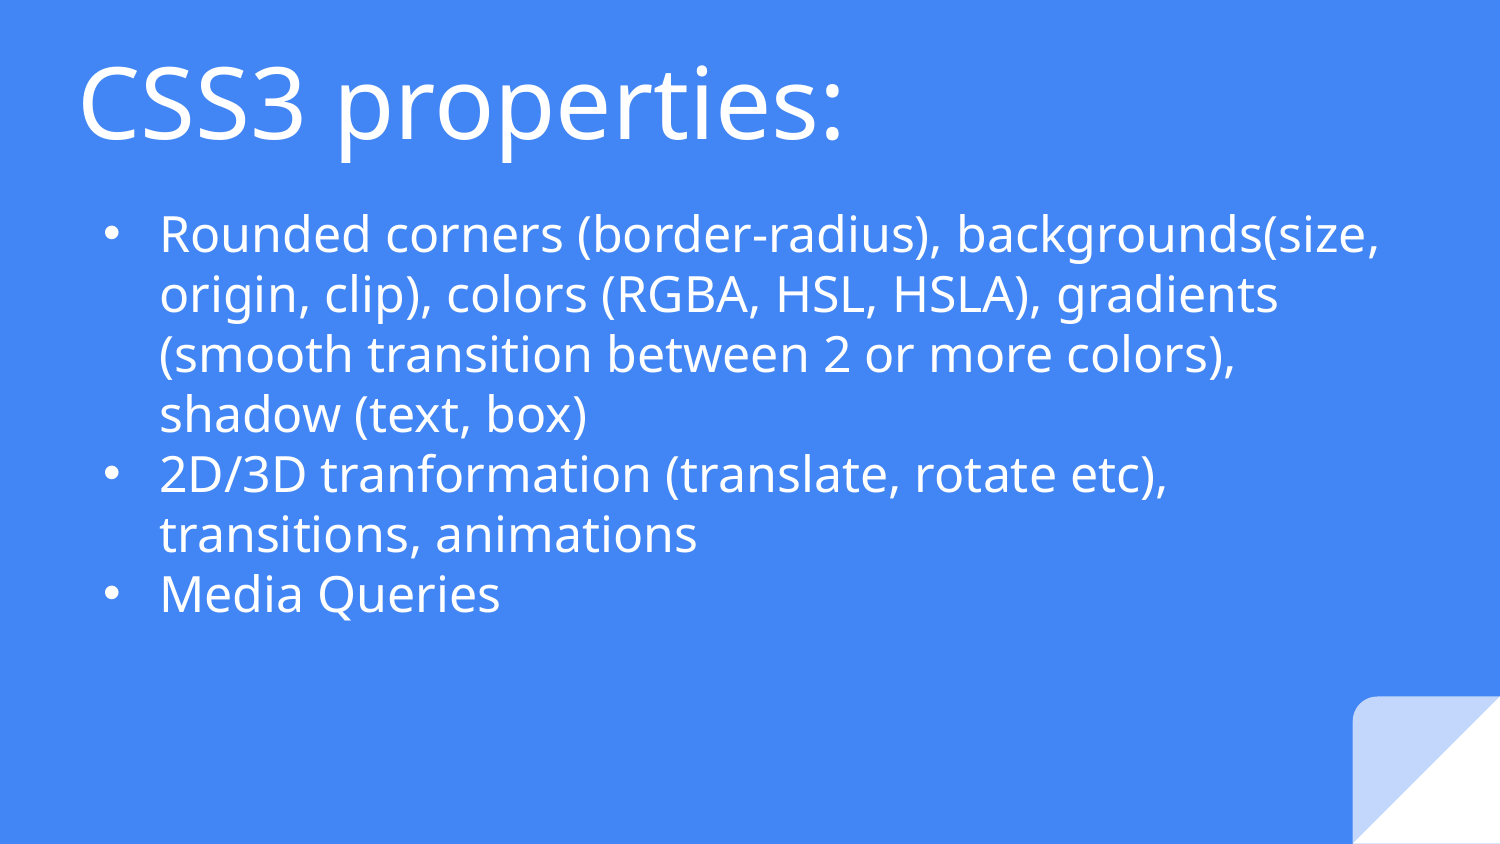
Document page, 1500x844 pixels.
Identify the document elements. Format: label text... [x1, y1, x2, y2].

title CSS3 properties: [62, 36, 1411, 175]
subtitle Rounded corners (border-radius), backgrounds(size, origin, clip), colors (RGBA, HSL, HSLA), gradients (smooth transition between 2 or more colors), shadow (text, box) 2D/3D tranformation (translate, rotate etc), transitions, animations Media Queries [75, 187, 1425, 791]
